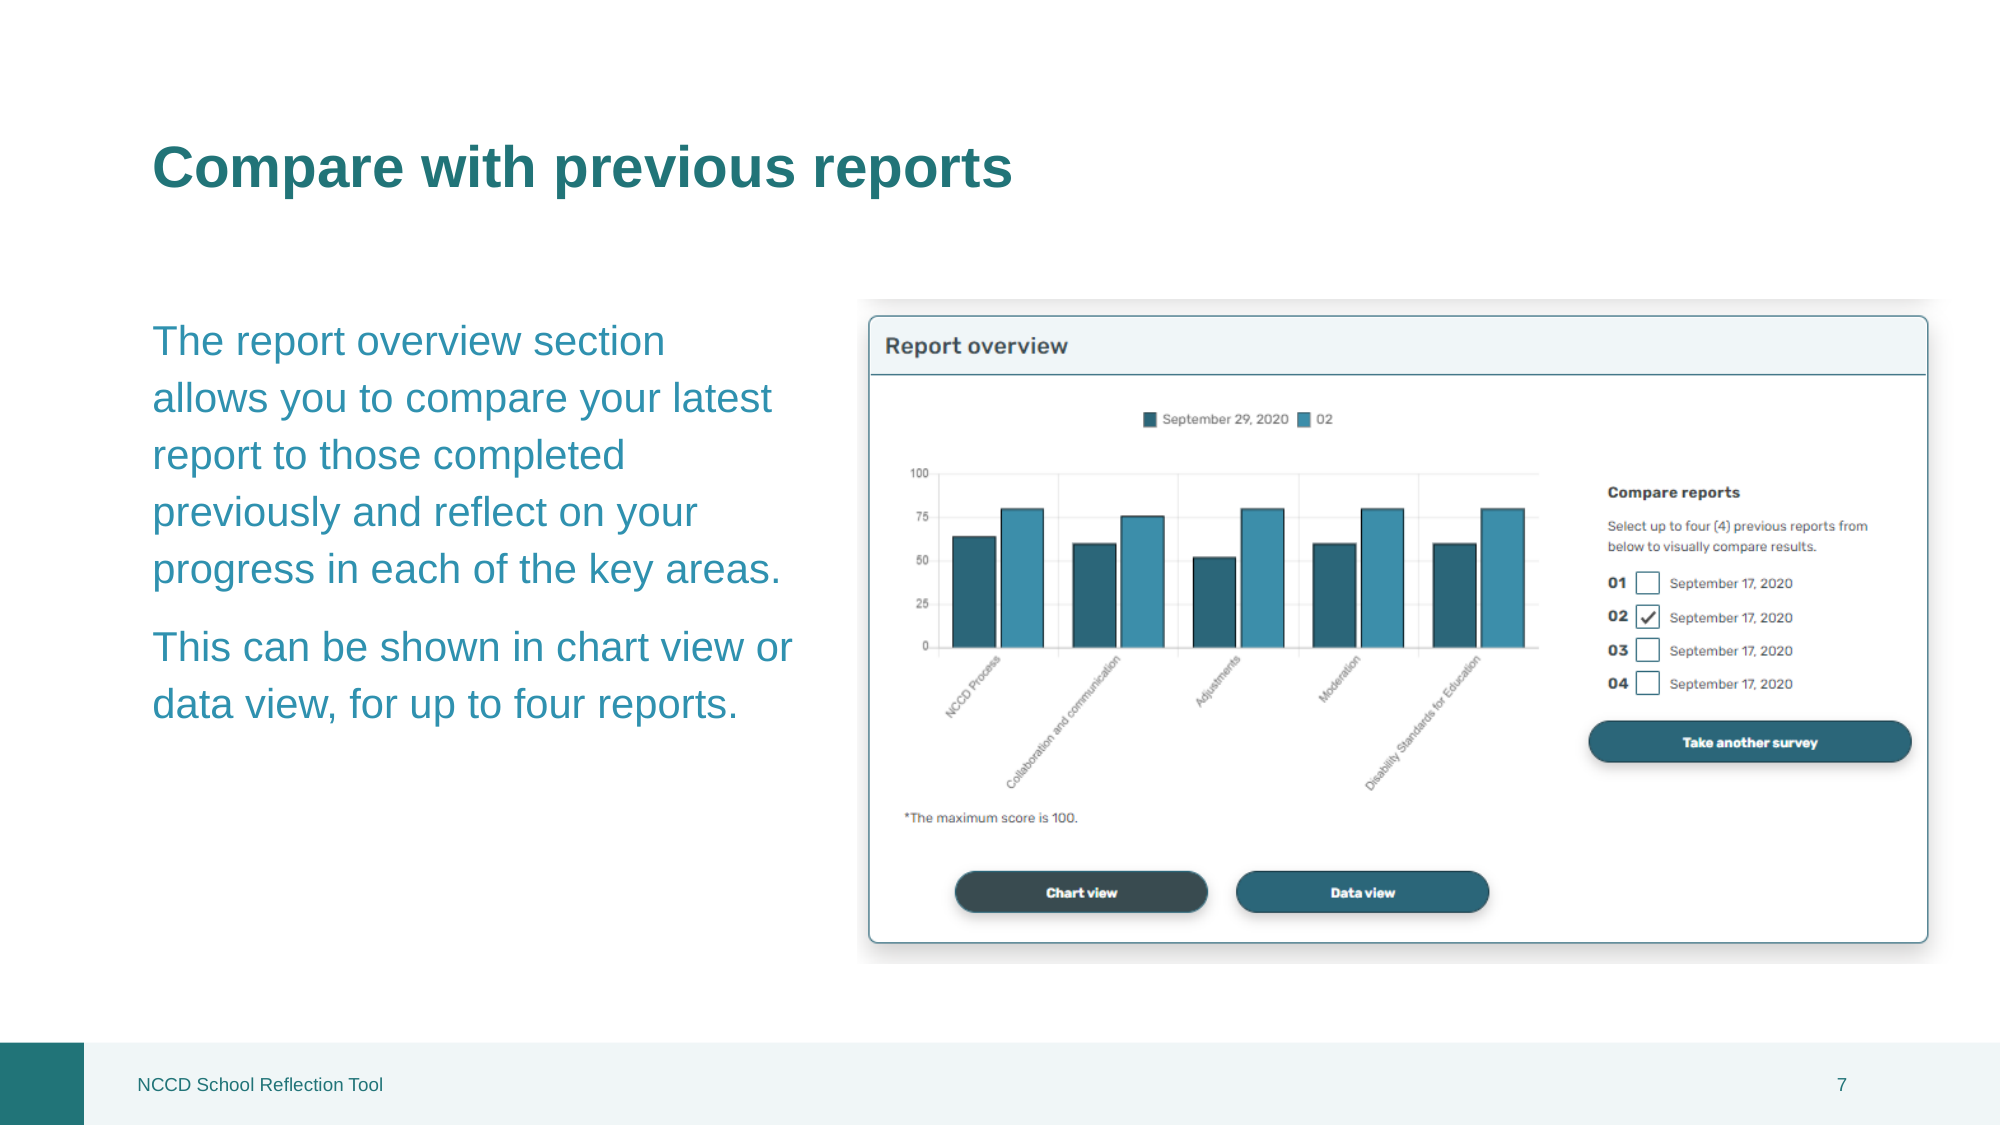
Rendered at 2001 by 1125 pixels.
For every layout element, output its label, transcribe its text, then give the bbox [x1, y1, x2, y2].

title Compare with previous reports [137, 59, 1863, 278]
list The report overview section allows you to compare your latest report to those completed previously and reflect on your progress in each of the key areas. This can be shown in chart view or data view, for up to four reports. [137, 299, 809, 1014]
picture [856, 299, 1954, 964]
slide_number 6 [1713, 1042, 1863, 1125]
footer NCCD School Reflection Tool [137, 1042, 829, 1125]
